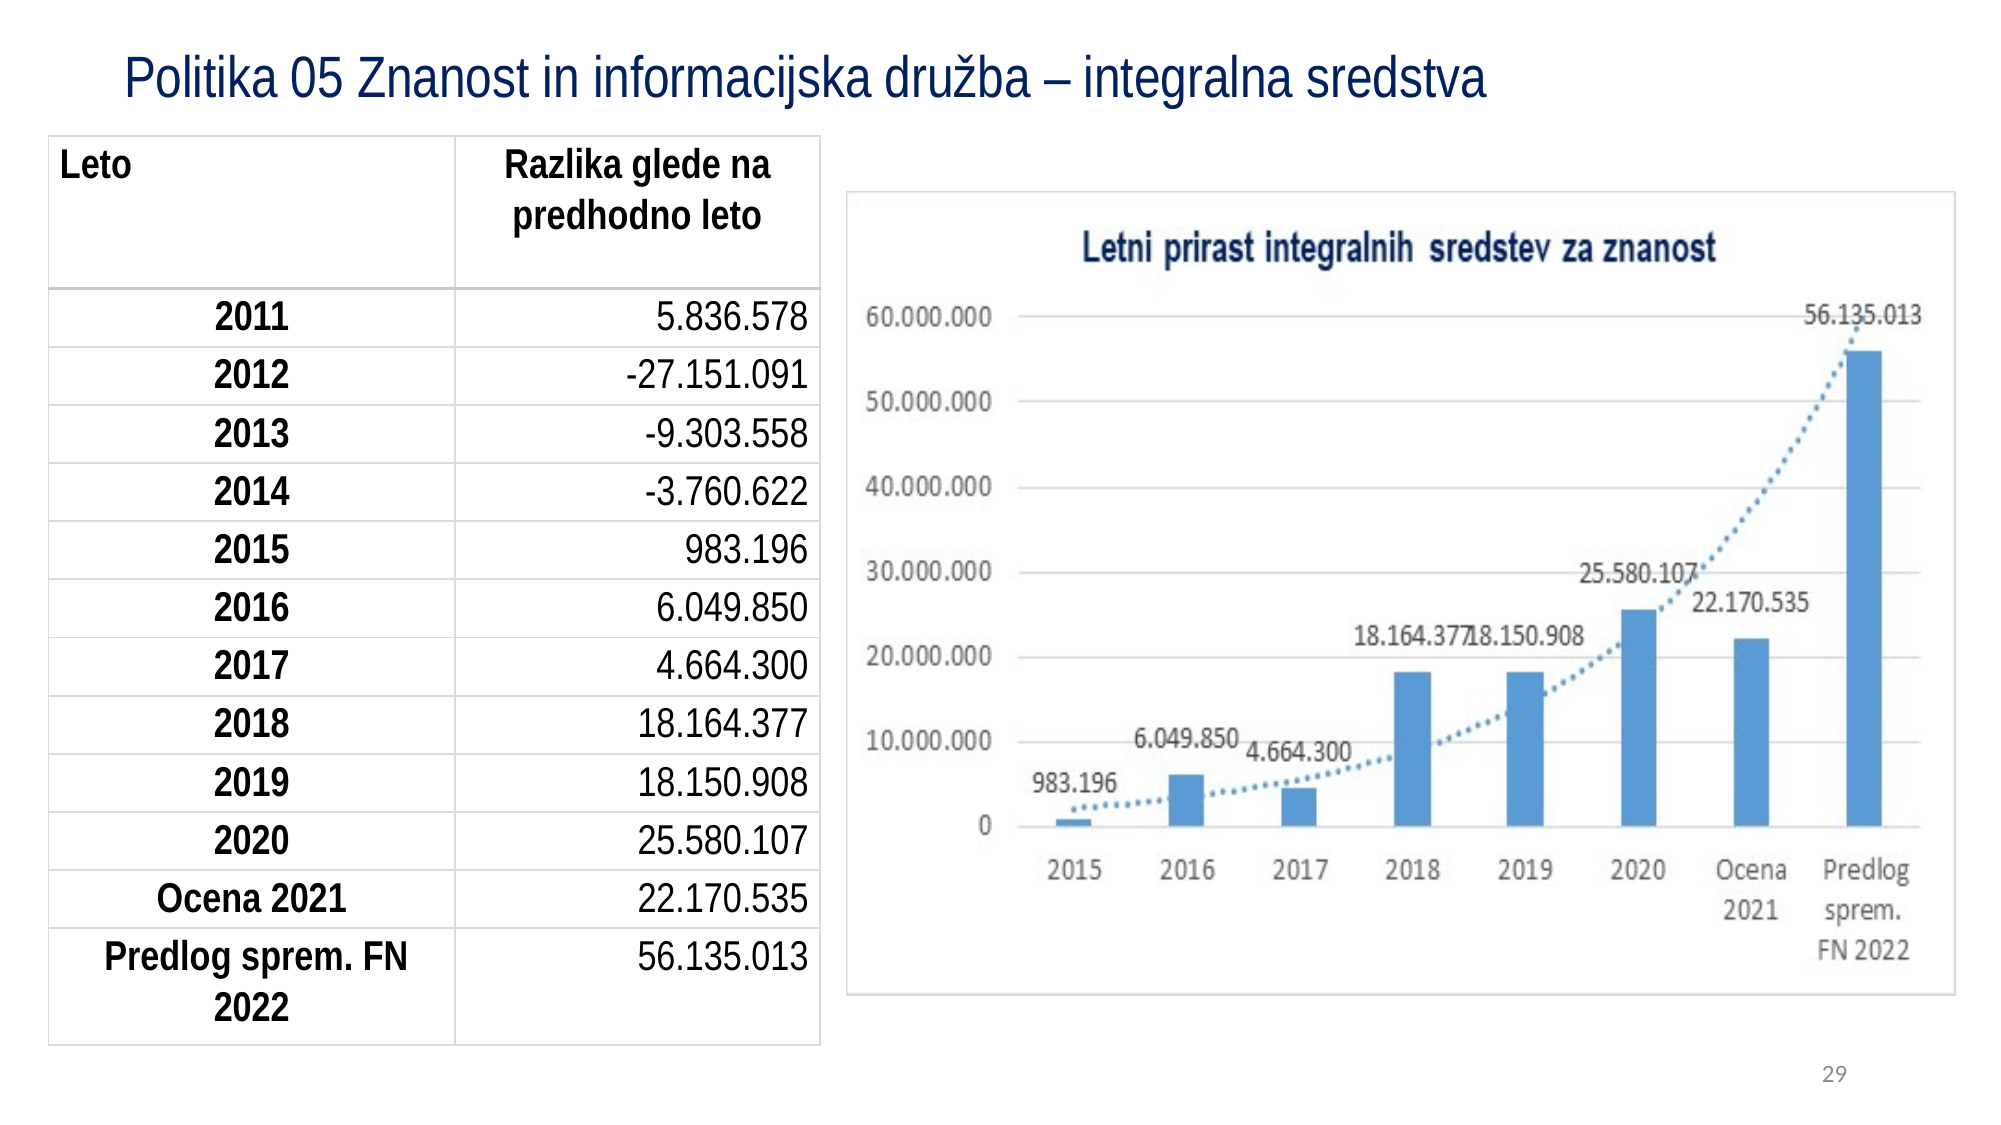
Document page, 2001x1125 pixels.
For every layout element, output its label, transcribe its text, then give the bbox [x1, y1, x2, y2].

table_cell 2020 [49, 813, 454, 869]
table_cell Ocena 2021 [49, 871, 454, 927]
table_cell -27.151.091 [456, 348, 819, 404]
table_cell -3.760.622 [456, 464, 819, 520]
table_cell 2015 [49, 522, 454, 578]
table_cell 2017 [49, 638, 454, 695]
table_cell 2011 [49, 290, 454, 346]
table_header Leto [49, 137, 454, 287]
table_cell 2012 [49, 348, 454, 404]
table_cell 2016 [49, 580, 454, 637]
table_cell 56.135.013 [456, 929, 819, 1044]
table_cell 2013 [49, 406, 454, 462]
table_header Razlika glede na predhodno leto [456, 137, 819, 287]
table_cell 2014 [49, 464, 454, 520]
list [846, 191, 1956, 996]
table_cell 2018 [49, 697, 454, 753]
table_cell -9.303.558 [456, 406, 819, 462]
table_cell 5.836.578 [456, 290, 819, 346]
title Politika 05 Znanost in informacijska družba – integralna sredstva [109, 20, 1663, 137]
table_cell 22.170.535 [456, 871, 819, 927]
table_cell 2019 [49, 755, 454, 811]
table_cell 6.049.850 [456, 580, 819, 637]
table_cell 25.580.107 [456, 813, 819, 869]
table_cell 18.150.908 [456, 755, 819, 811]
table_cell Predlog sprem. FN 2022 [49, 929, 454, 1044]
slide_number 29 [1412, 1042, 1863, 1103]
table_cell 4.664.300 [456, 638, 819, 695]
table_cell 18.164.377 [456, 697, 819, 753]
table_cell 983.196 [456, 522, 819, 578]
